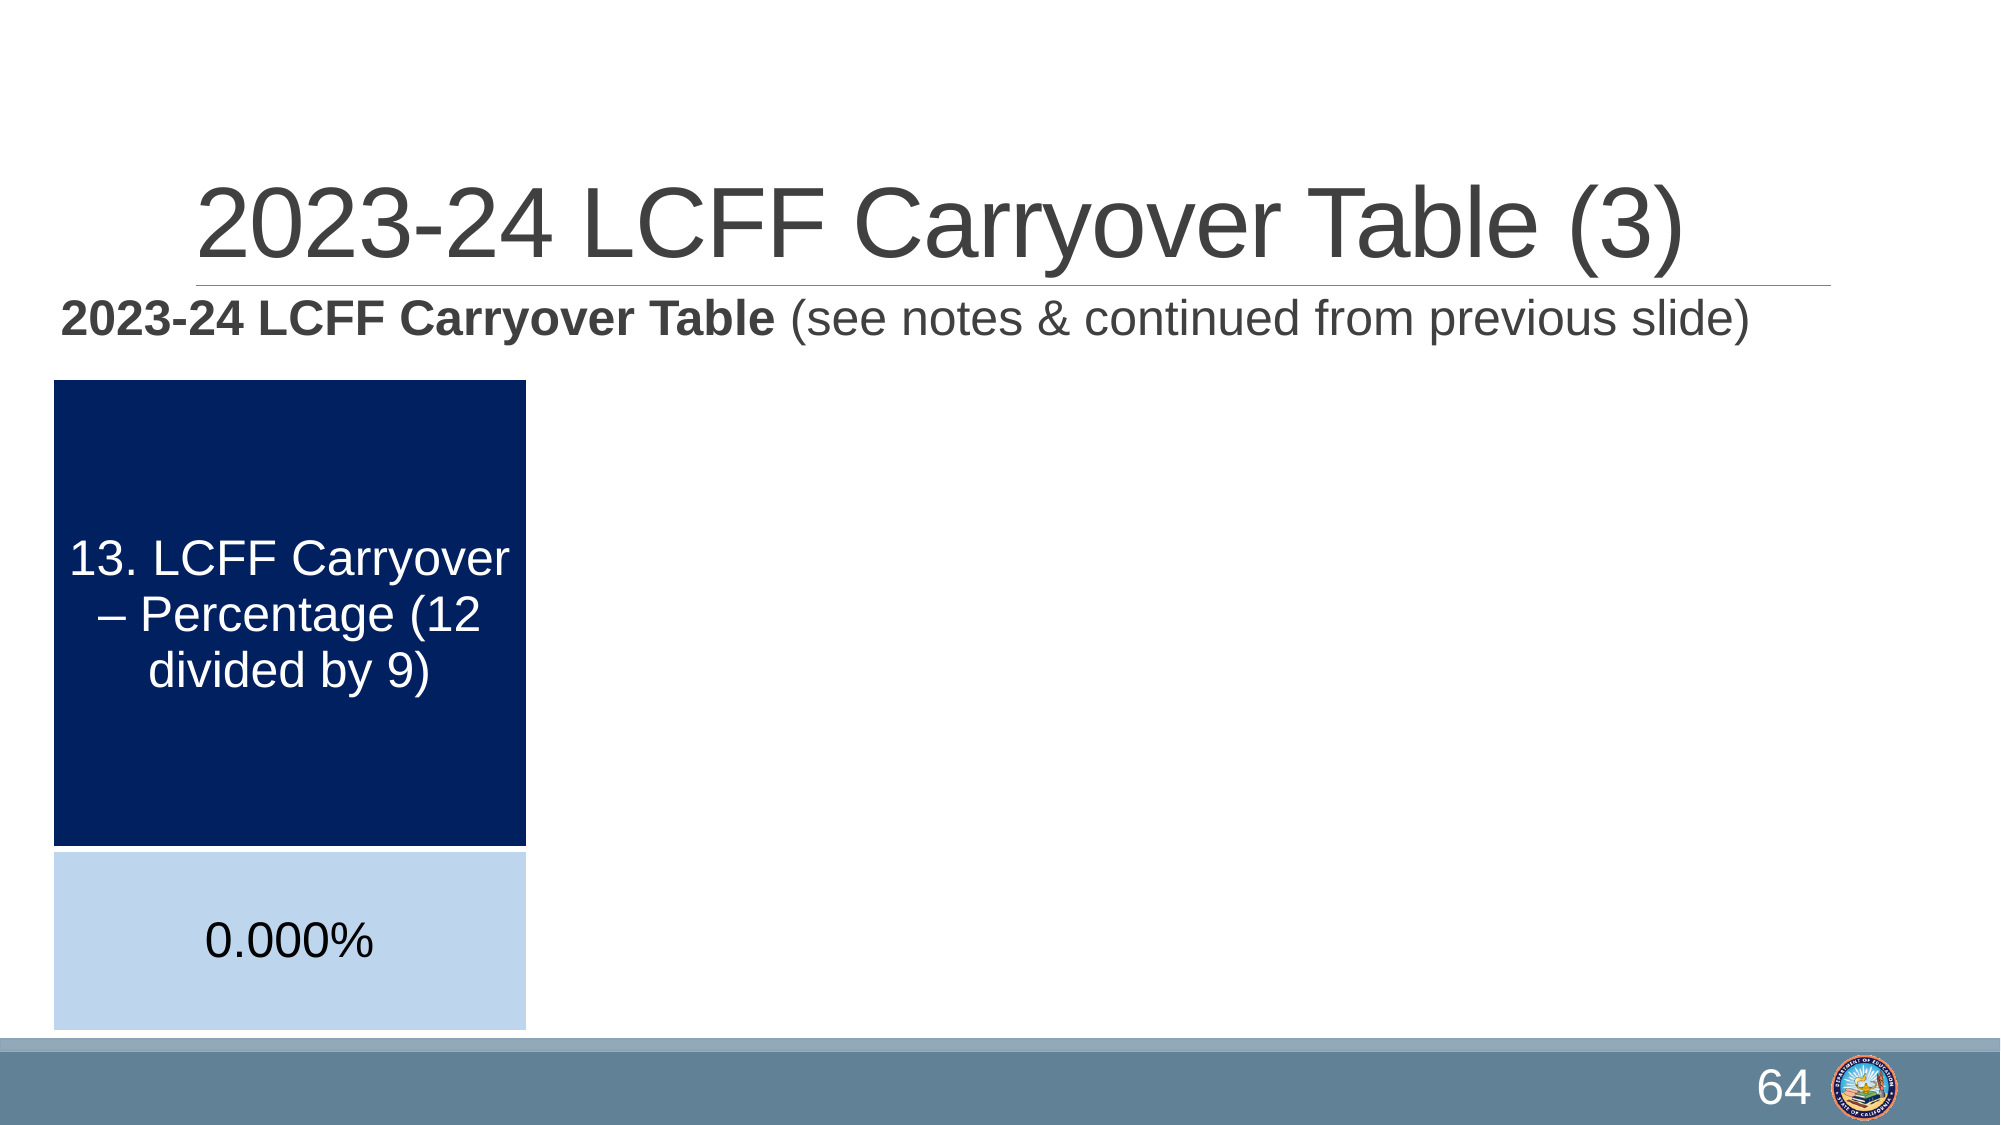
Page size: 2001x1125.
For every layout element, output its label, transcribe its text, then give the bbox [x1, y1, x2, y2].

picture [1831, 1055, 1899, 1122]
slide_number 64 [1611, 1054, 1827, 1115]
title 2023-24 LCFF Carryover Table (3) [180, 47, 1880, 285]
table_cell 0.000% [54, 852, 526, 1030]
table_header 13. LCFF Carryover – Percentage (12 divided by 9) [54, 380, 526, 846]
list 2023-24 LCFF Carryover Table (see notes & continued from previous slide) [53, 285, 1947, 398]
